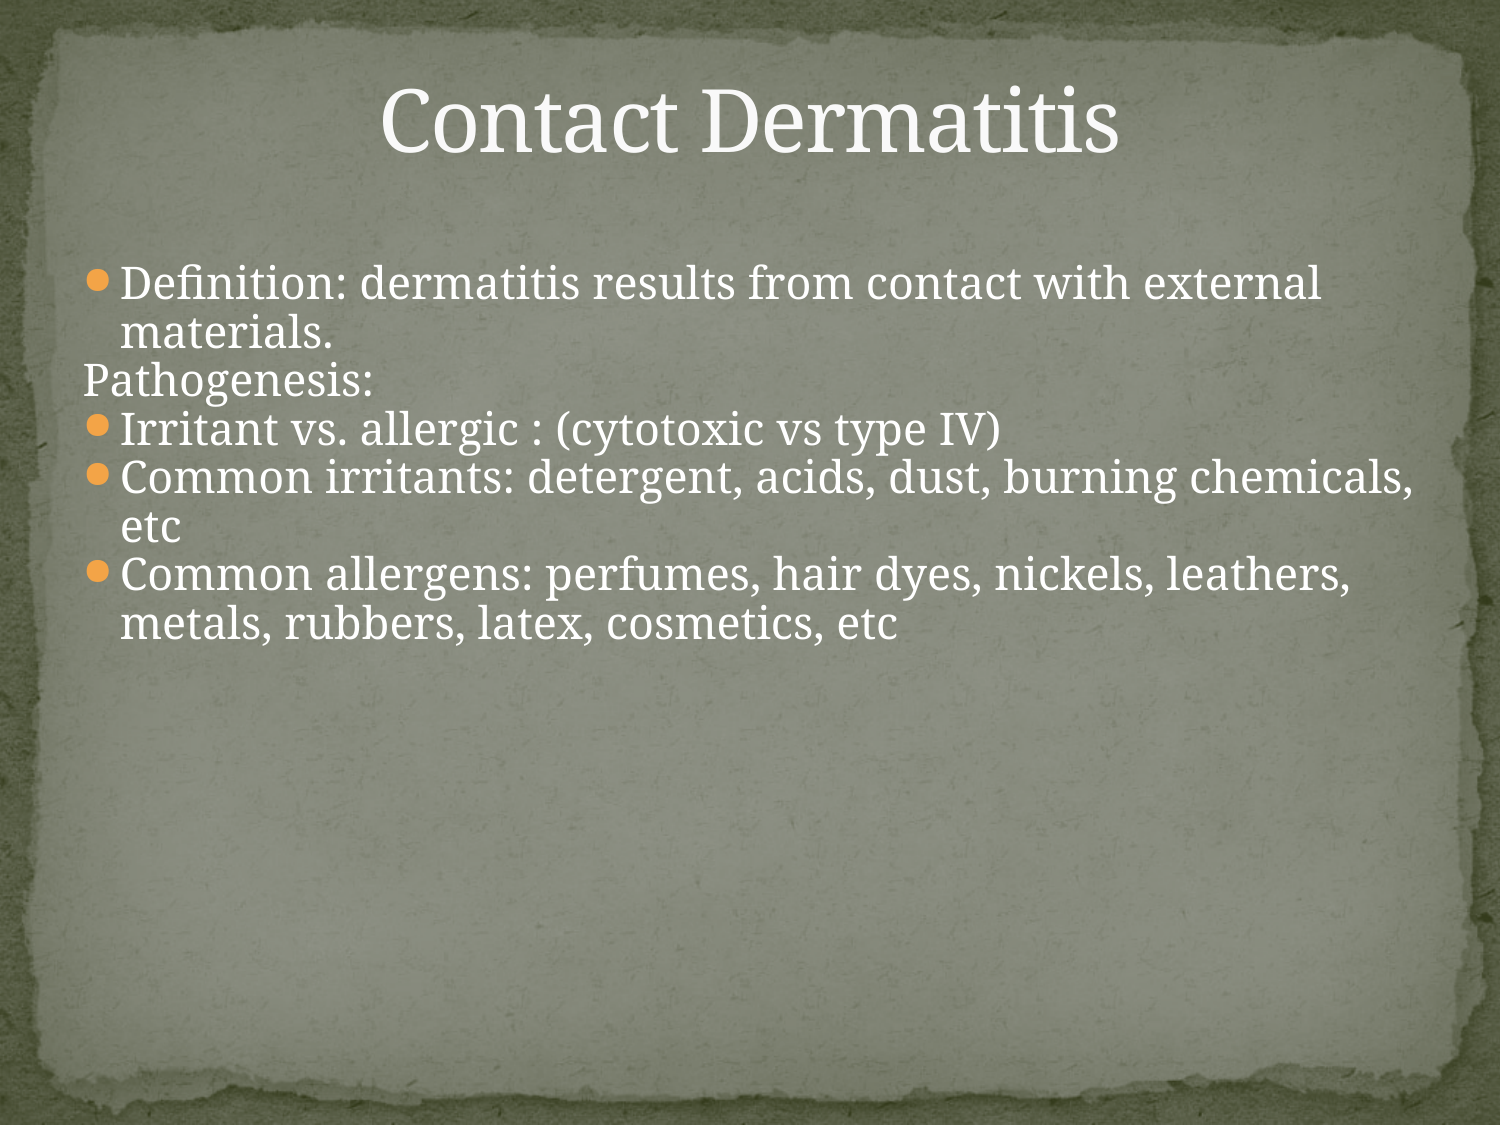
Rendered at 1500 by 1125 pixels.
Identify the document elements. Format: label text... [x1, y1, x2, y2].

list Definition: dermatitis results from contact with external materials. Pathogenesis: Irritant vs. allergic : (cytotoxic vs type IV) Common irritants: detergent, acids, dust, burning chemicals, etc Common allergens: perfumes, hair dyes, nickels, leathers, metals, rubbers, latex, cosmetics, etc [74, 252, 1426, 579]
title Contact Dermatitis [74, 0, 1426, 178]
picture [0, 0, 1500, 1125]
